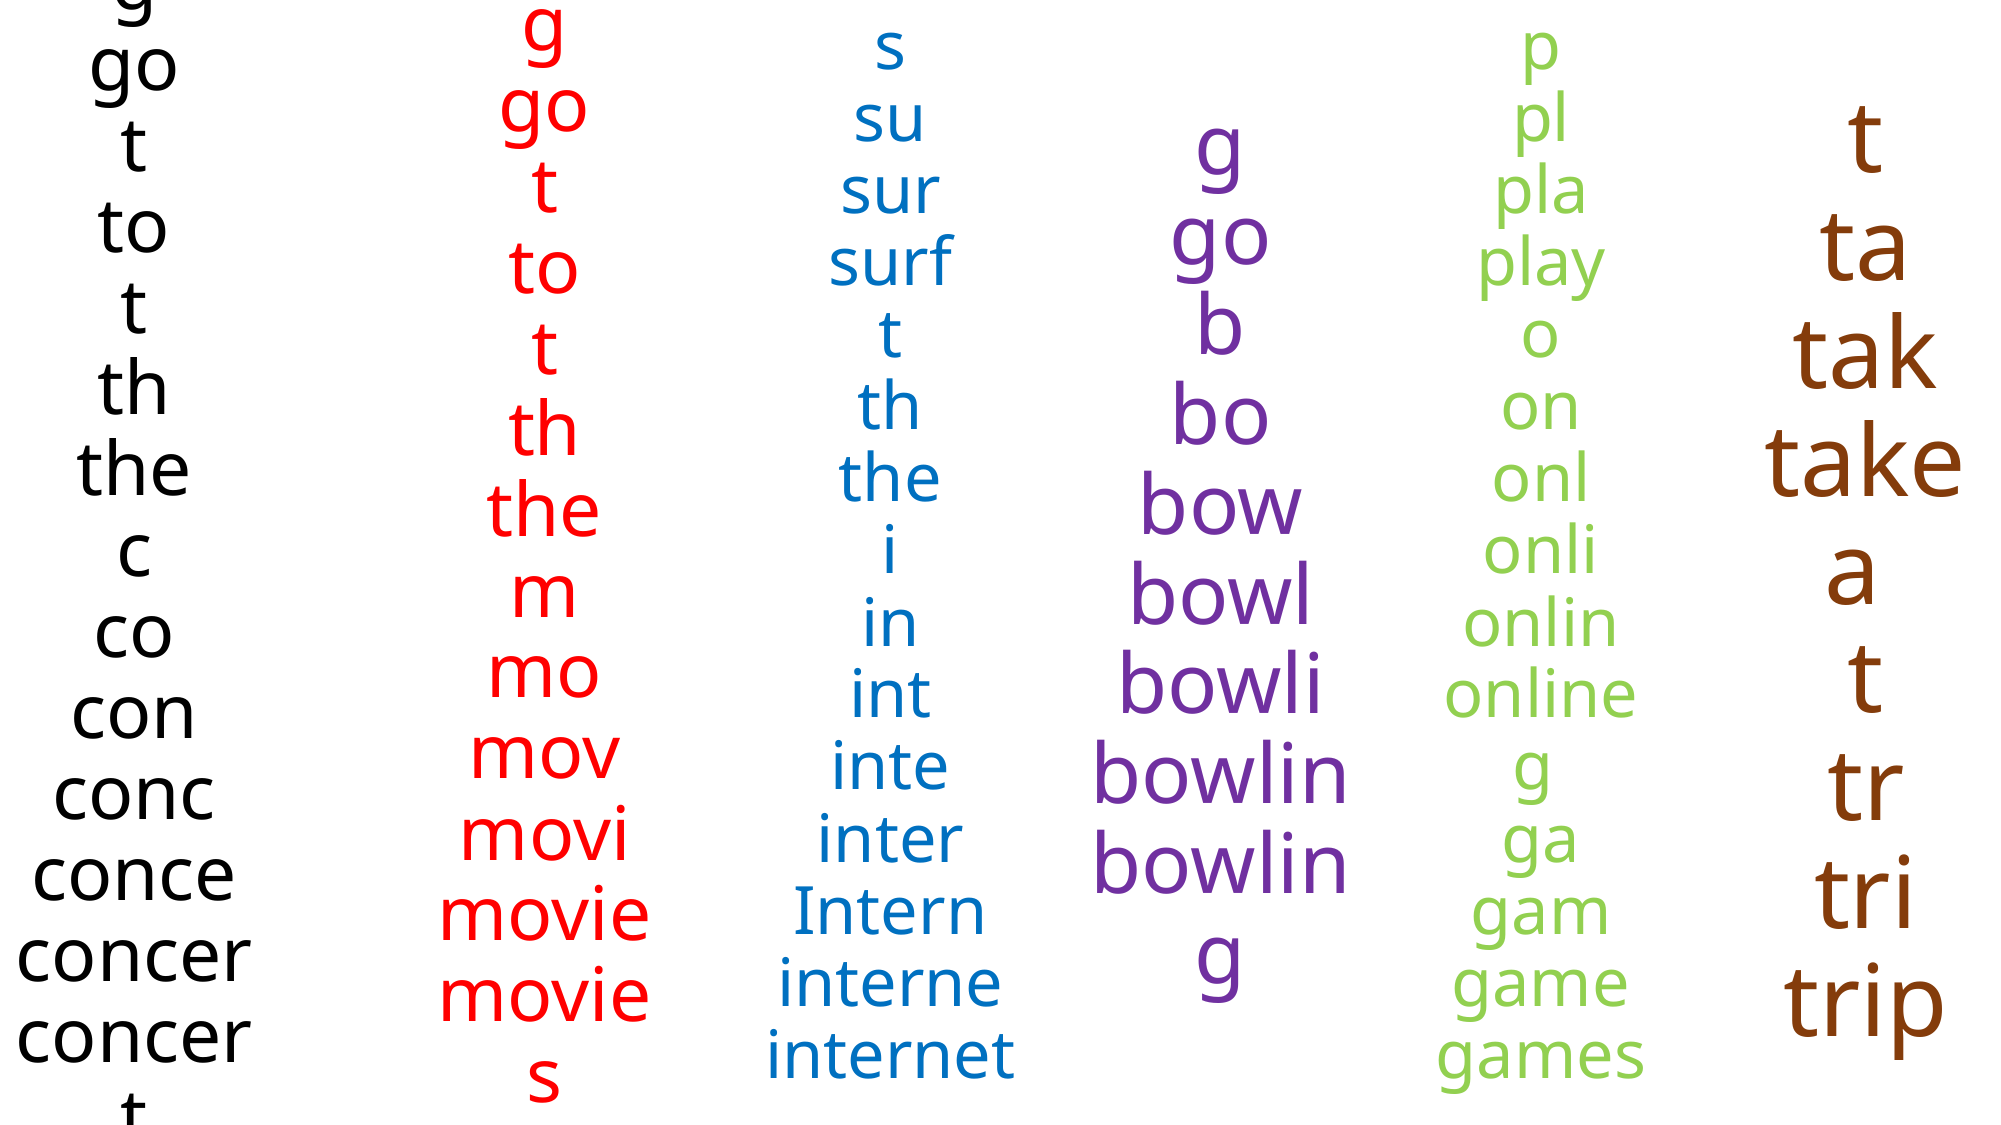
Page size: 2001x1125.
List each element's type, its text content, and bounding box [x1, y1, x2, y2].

text_box p pl pla play o on onl onli onlin online g ga gam game games [1406, 0, 1676, 1125]
text_box g go t to t th the m mo mov movi movie movies [410, 0, 679, 1125]
text_box g go b bo bow bowl bowli bowlin bowling [1070, 0, 1371, 1125]
text_box t ta tak take a t tr tri trip [1731, 0, 2000, 1125]
text_box s su sur surf t th the i in int inte inter Intern interne internet [746, 0, 1035, 1125]
title g go t to t th the c co con conc conce concer concert [0, 0, 269, 1125]
